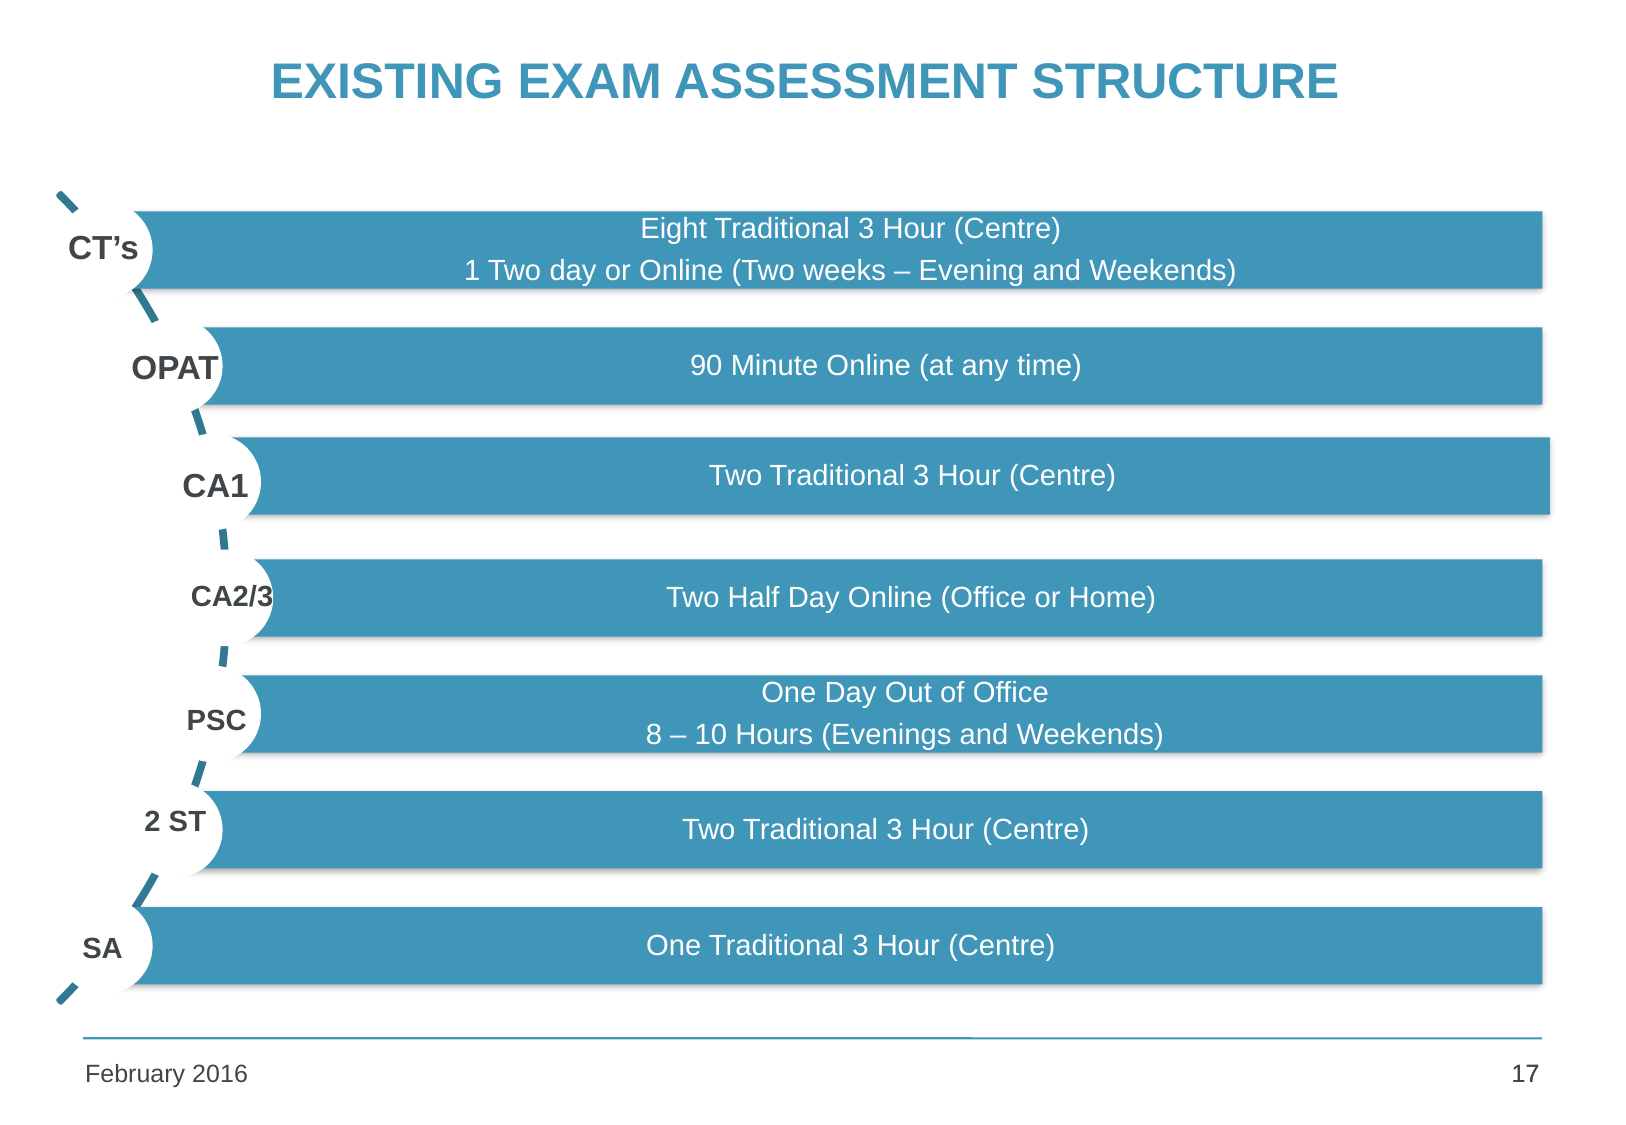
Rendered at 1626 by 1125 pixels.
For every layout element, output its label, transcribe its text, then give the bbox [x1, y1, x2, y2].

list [44, 172, 1555, 1024]
title EXISTING EXAM ASSESSMENT STRUCTURE [68, 42, 1542, 114]
text_box 17 [1439, 1050, 1555, 1106]
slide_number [70, 1050, 429, 1105]
